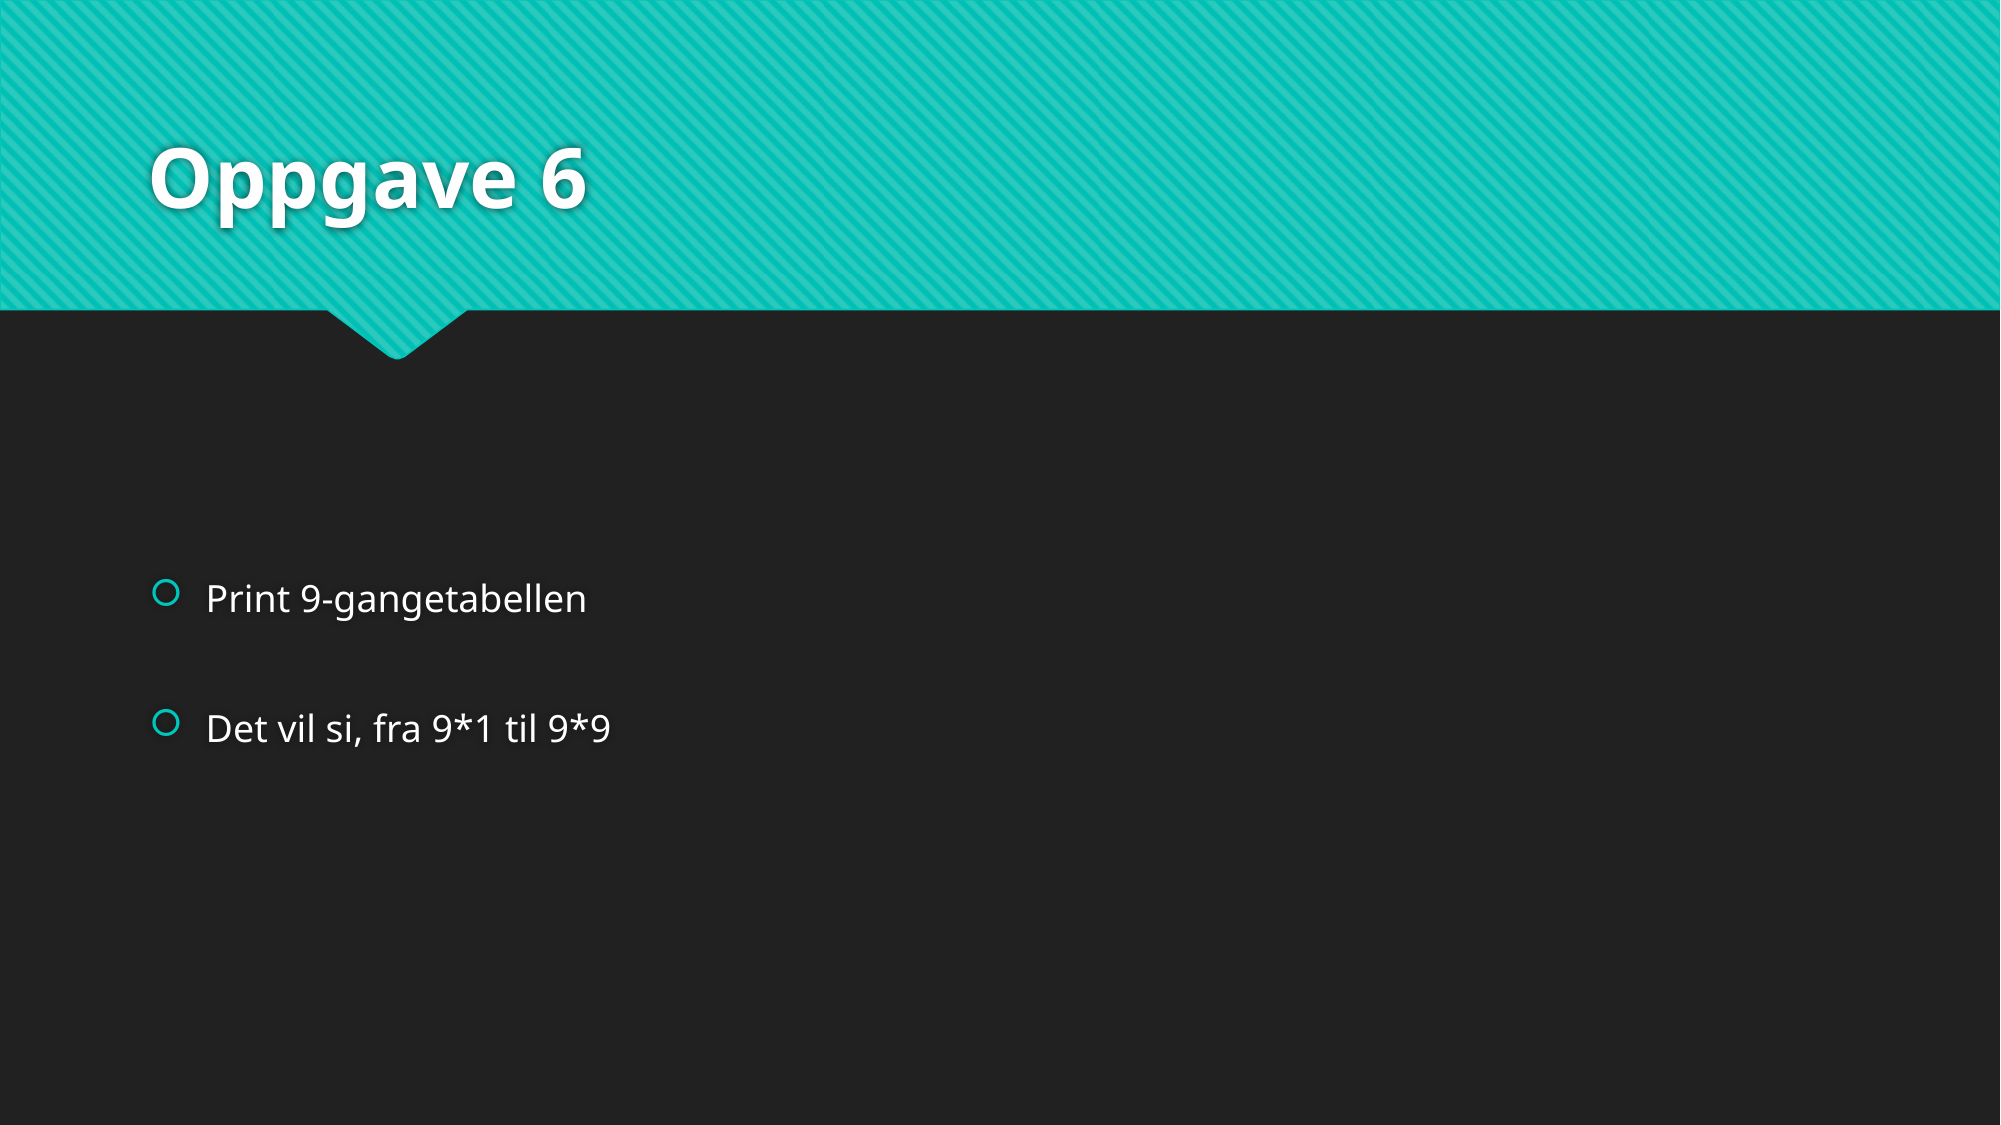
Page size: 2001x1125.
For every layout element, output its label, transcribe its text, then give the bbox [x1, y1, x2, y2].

title Oppgave 6 [132, 73, 1868, 233]
list Print 9-gangetabellen Det vil si, fra 9*1 til 9*9 [134, 364, 1866, 962]
